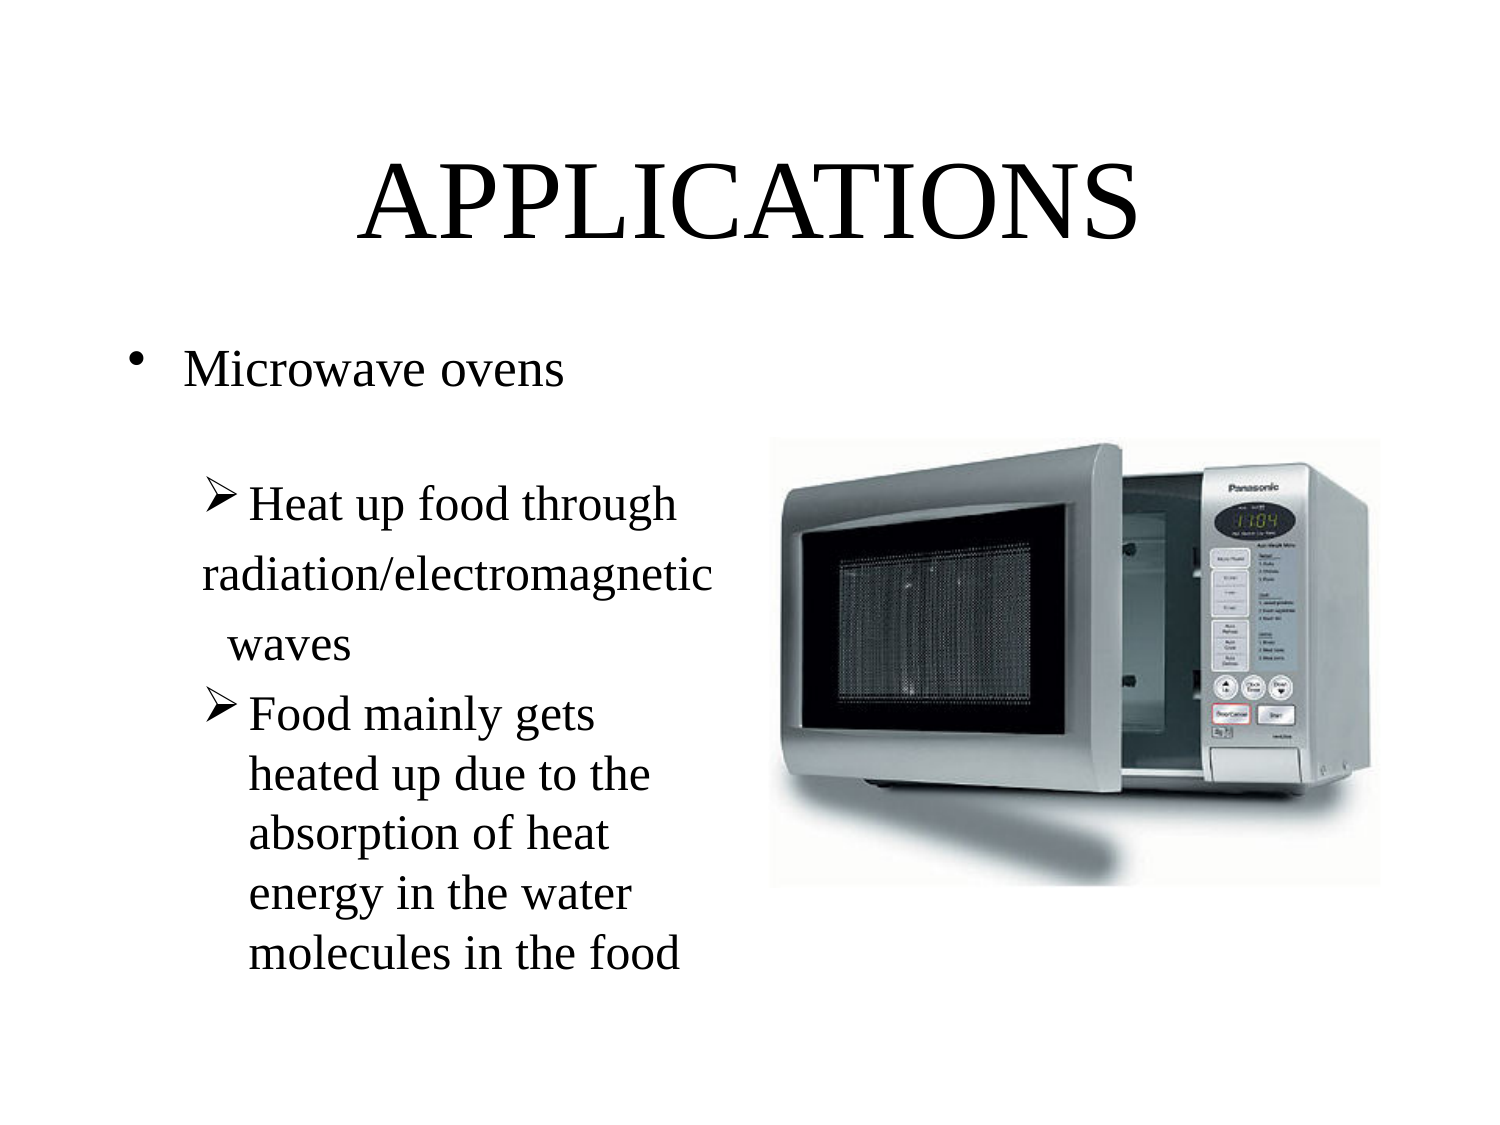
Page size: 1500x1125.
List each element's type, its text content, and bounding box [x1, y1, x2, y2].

list Microwave ovens Heat up food through radiation/electromagnetic waves Food mainly gets heated up due to the absorption of heat energy in the water molecules in the food [112, 324, 738, 1000]
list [767, 437, 1383, 888]
title APPLICATIONS [112, 99, 1388, 288]
